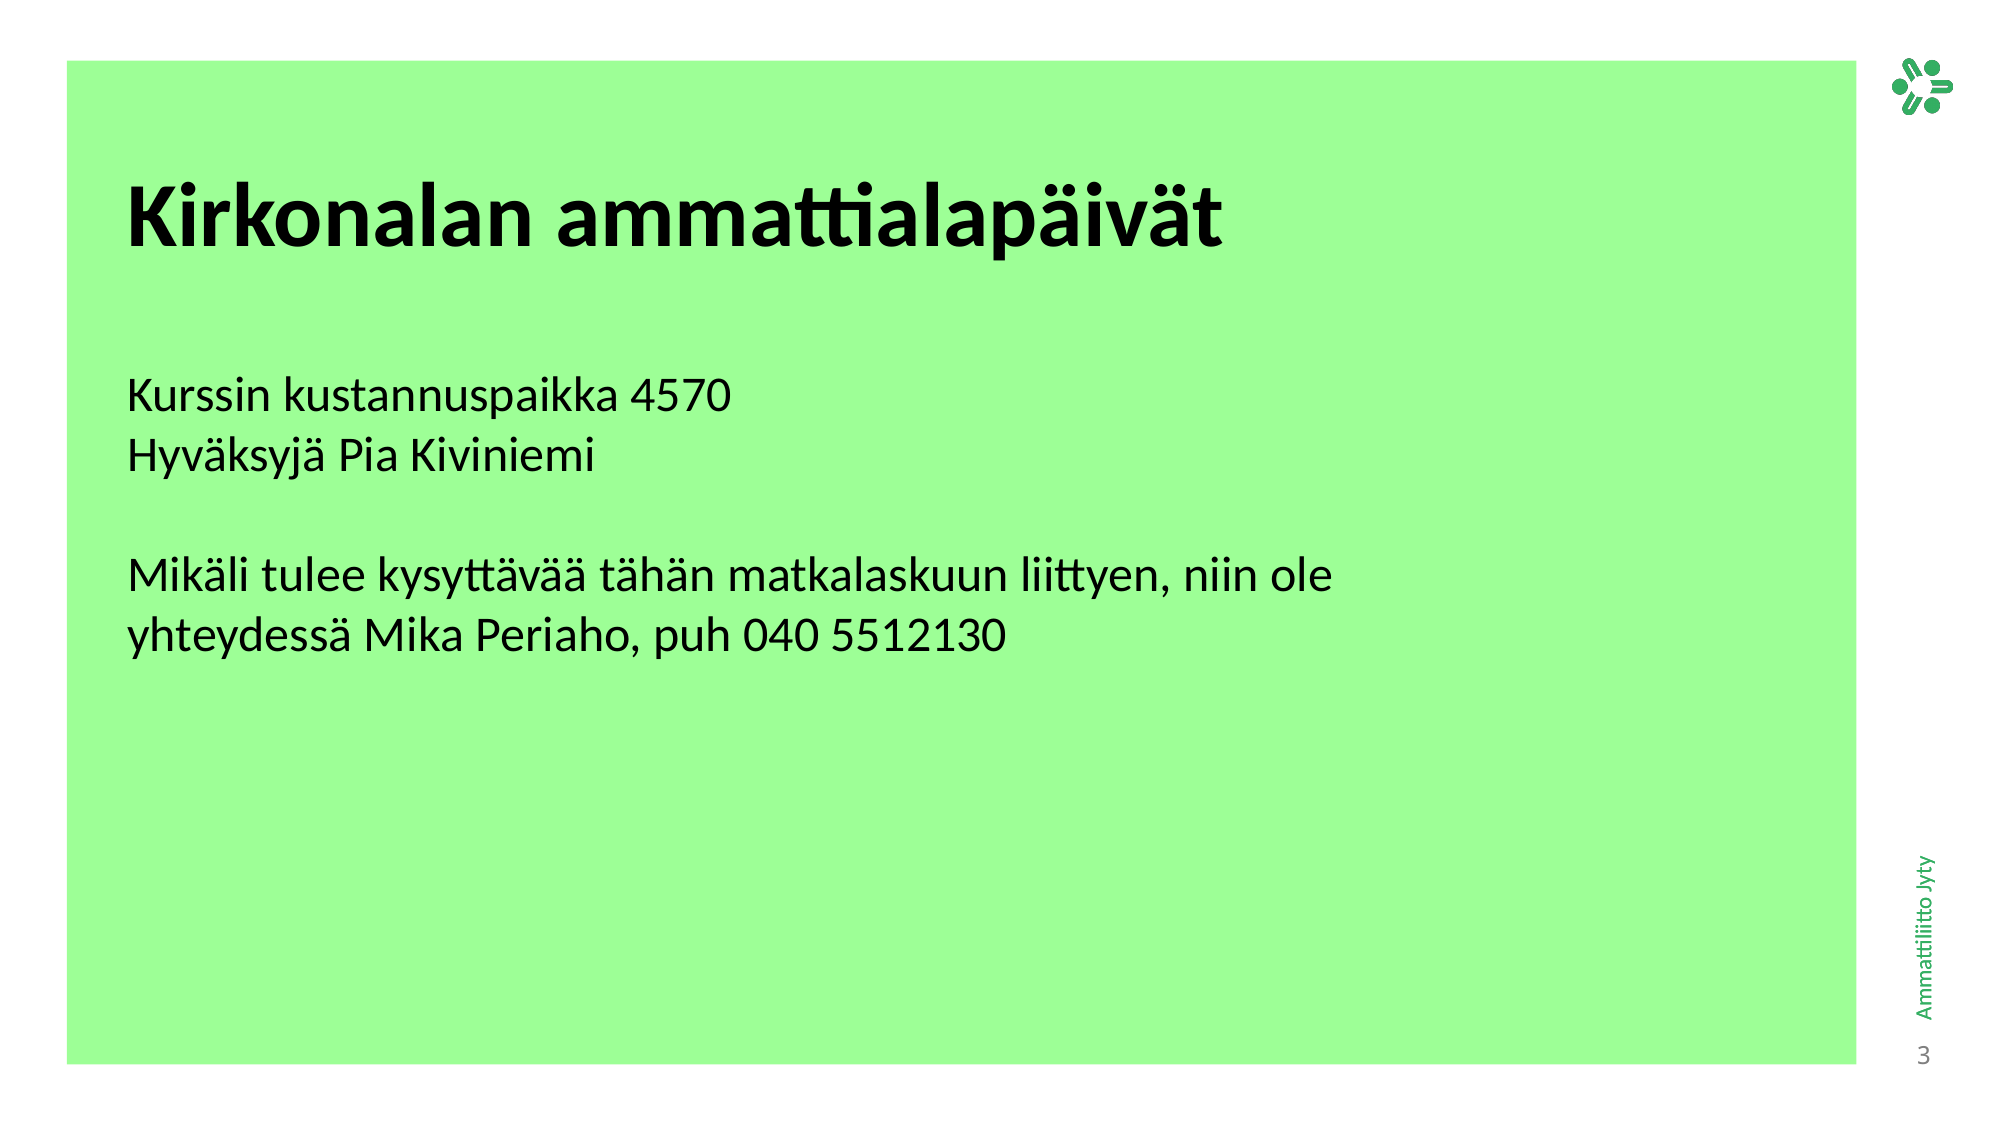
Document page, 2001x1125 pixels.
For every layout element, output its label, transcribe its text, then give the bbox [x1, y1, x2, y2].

picture [1892, 58, 1953, 115]
title Kirkonalan ammattialapäivät [112, 107, 1722, 326]
list Kurssin kustannuspaikka 4570 Hyväksyjä Pia Kiviniemi Mikäli tulee kysyttävää tähän matkalaskuun liittyen, niin ole yhteydessä Mika Periaho, puh 040 5512130 [112, 354, 1394, 985]
slide_number 3 [1901, 1026, 1947, 1087]
